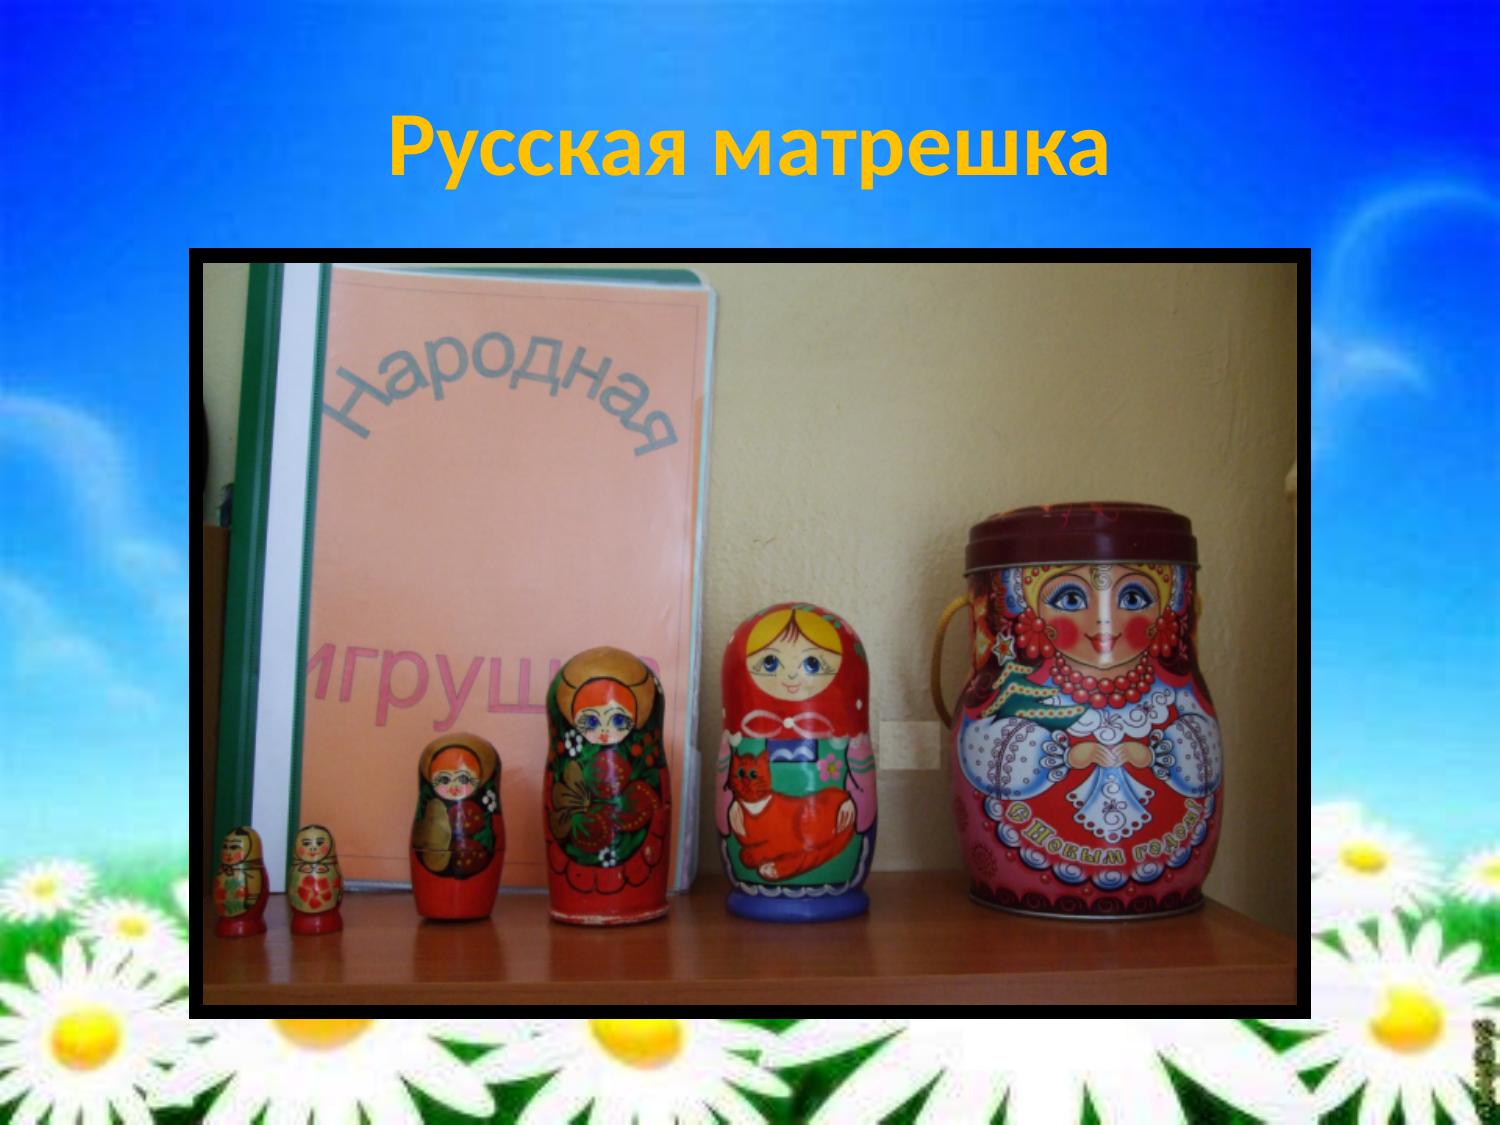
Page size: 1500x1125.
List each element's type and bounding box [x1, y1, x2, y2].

list [203, 262, 1297, 1006]
picture [0, 0, 1500, 1125]
